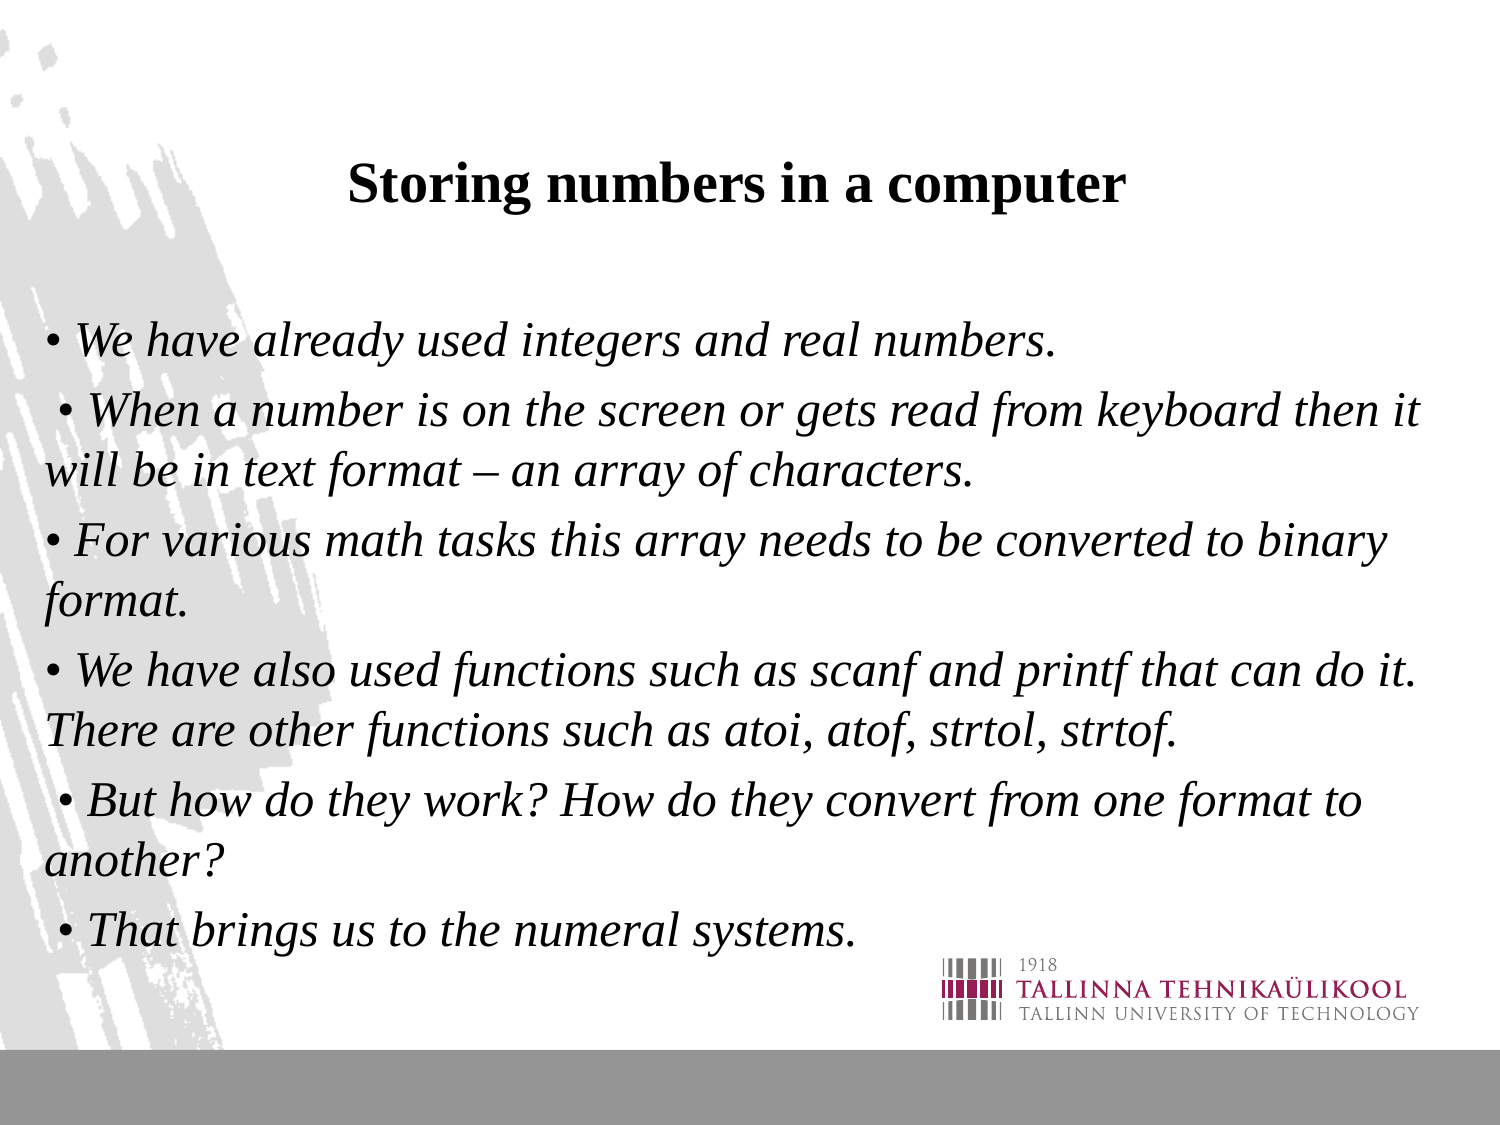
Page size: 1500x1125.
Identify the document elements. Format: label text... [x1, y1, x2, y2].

text_box Storing numbers in a computer • We have already used integers and real numbers. • When a number is on the screen or gets read from keyboard then it will be in text format – an array of characters. • For various math tasks this array needs to be converted to binary format. • We have also used functions such as scanf and printf that can do it. There are other functions such as atoi, atof, strtol, strtof. • But how do they work? How do they convert from one format to another? • That brings us to the numeral systems. [29, 137, 1459, 964]
picture [0, 28, 335, 1049]
